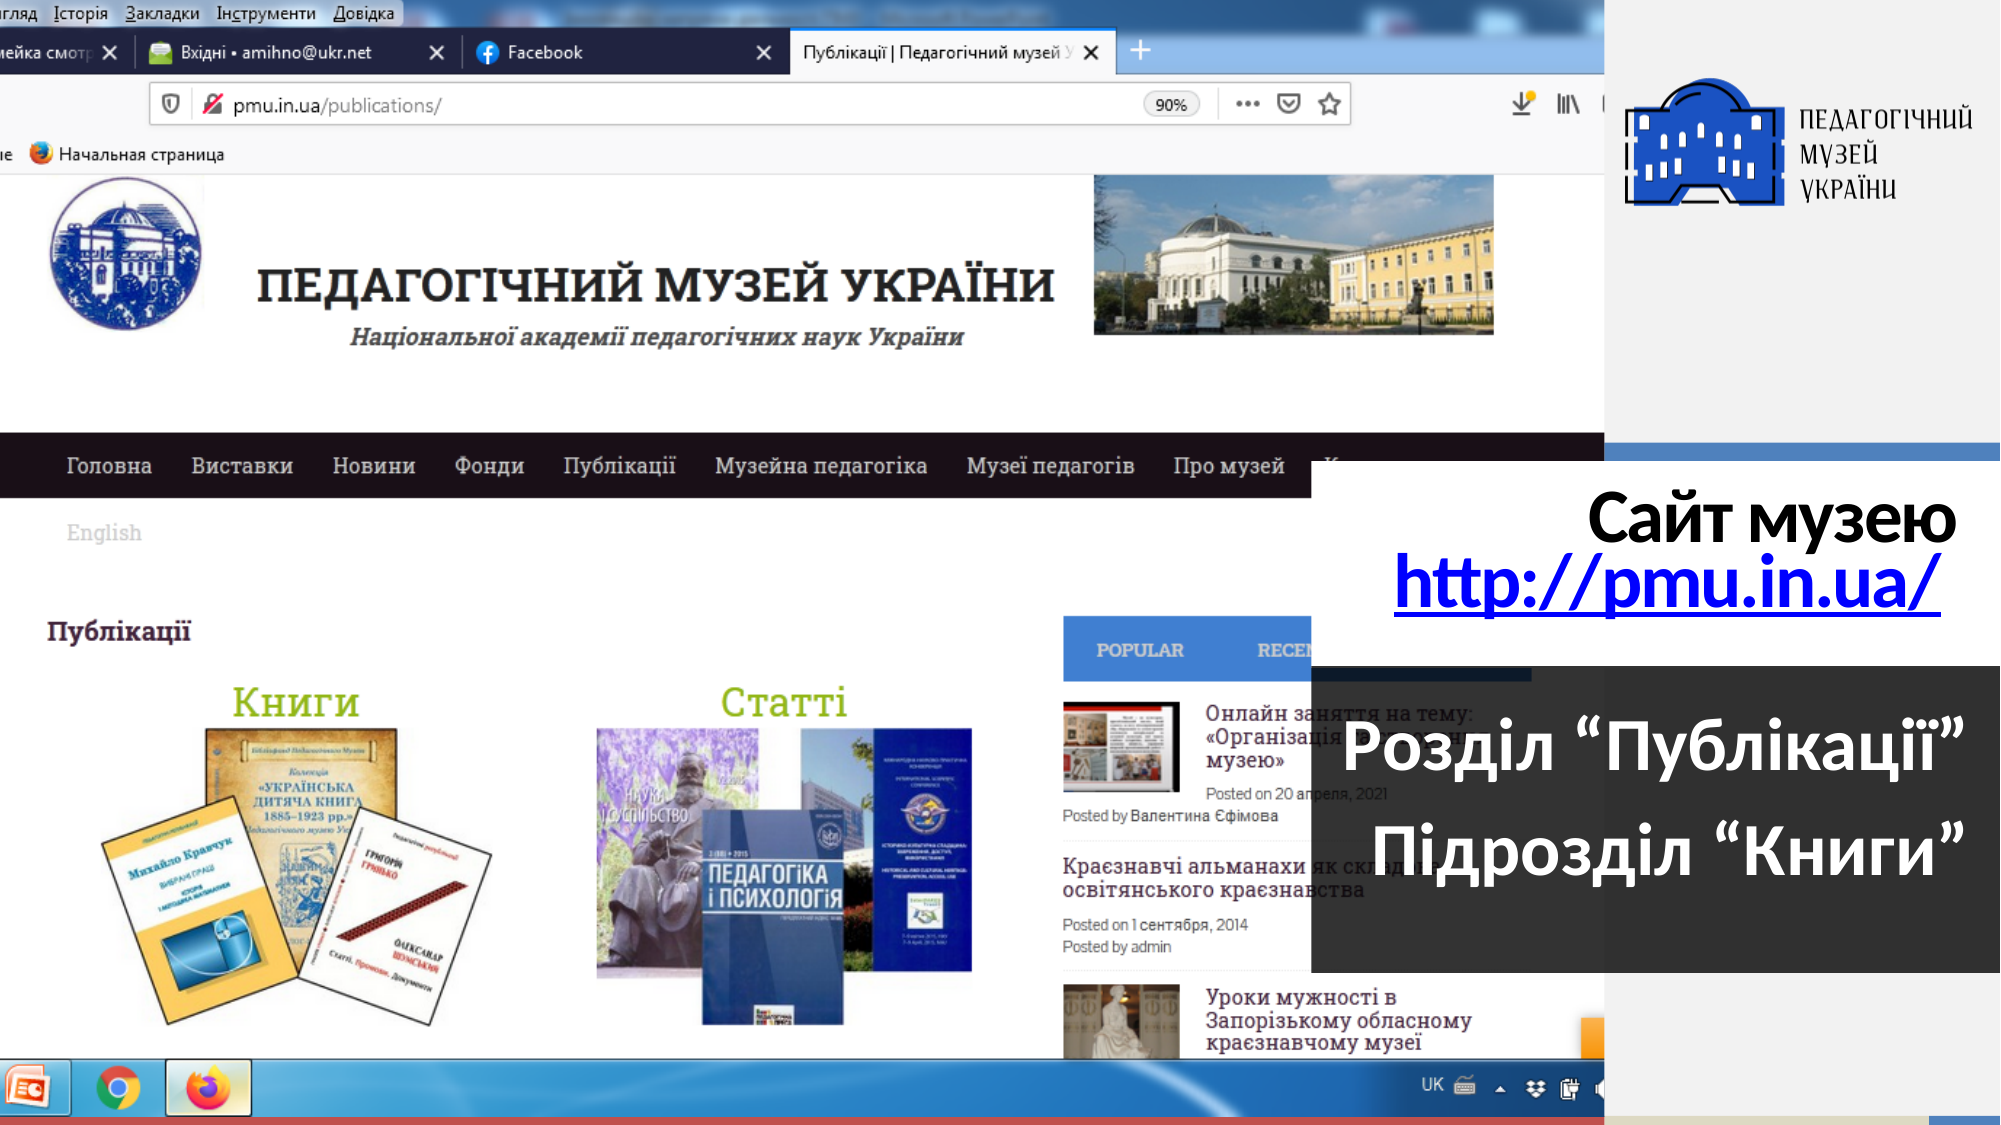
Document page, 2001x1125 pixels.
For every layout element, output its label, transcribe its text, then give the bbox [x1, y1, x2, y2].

subtitle Розділ “Публікації” Підрозділ “Книги” [1610, 666, 2000, 973]
title Сайт музею http://pmu.in.ua/ [1610, 461, 2000, 666]
picture [0, 0, 2000, 1117]
